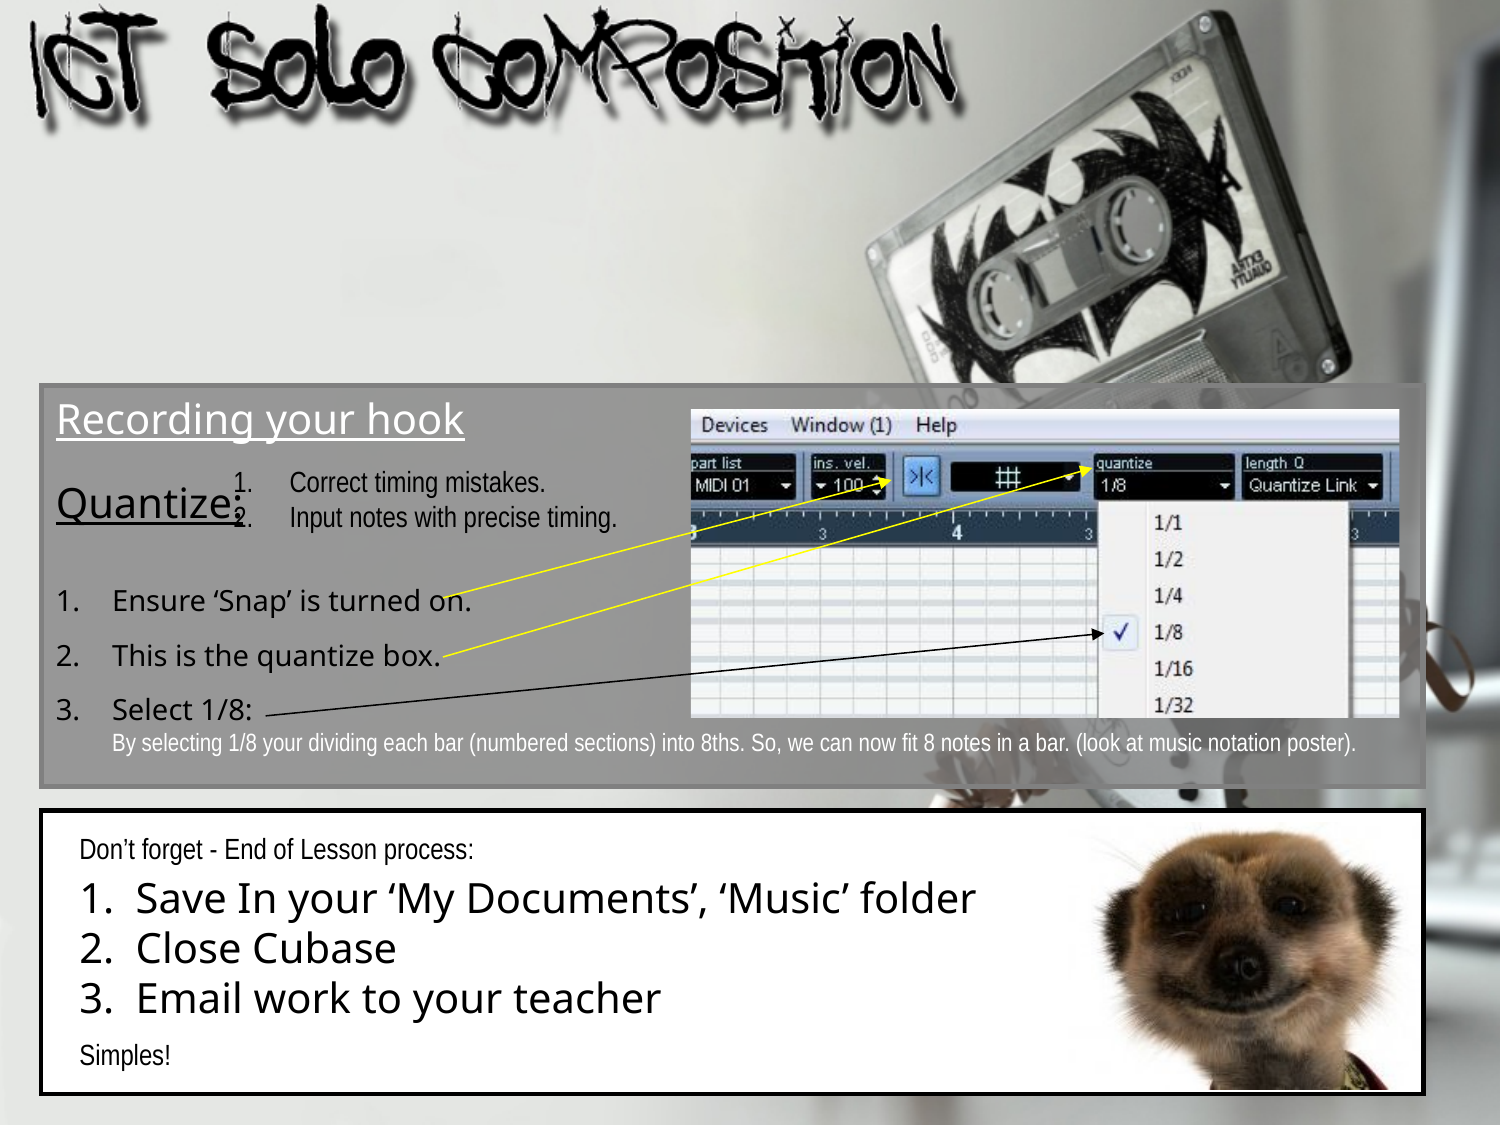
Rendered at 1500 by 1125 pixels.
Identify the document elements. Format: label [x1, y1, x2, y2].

text_box [40, 385, 1424, 1095]
picture [0, 0, 1500, 1125]
